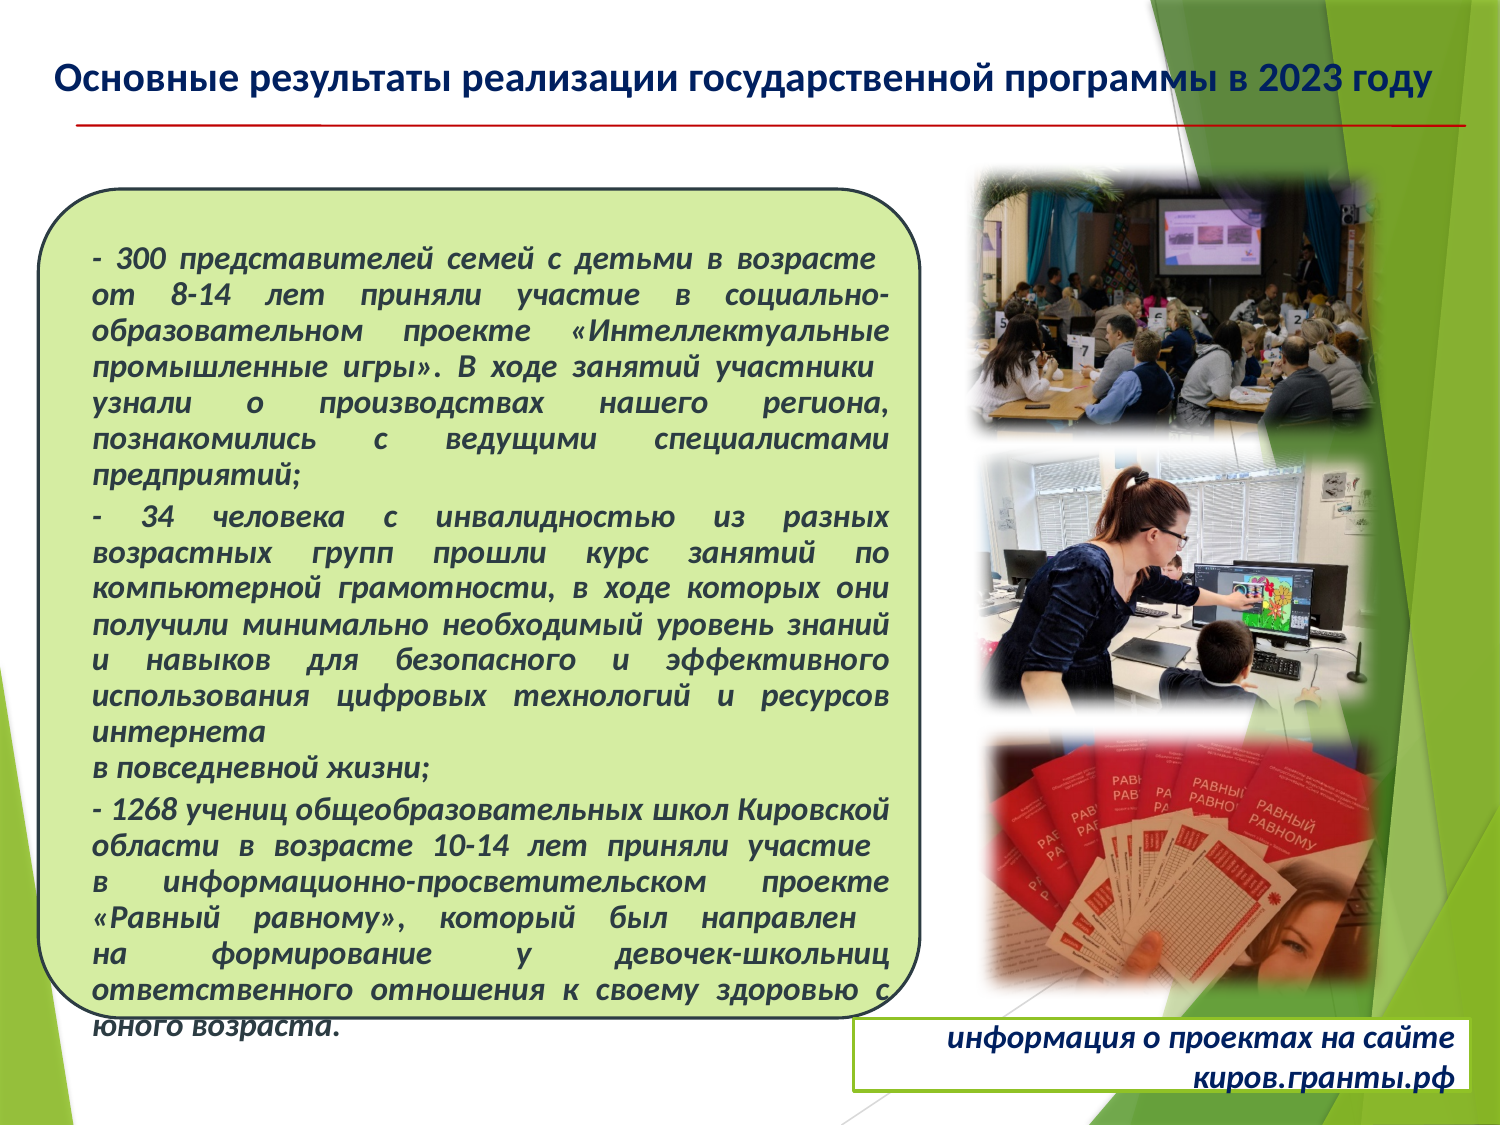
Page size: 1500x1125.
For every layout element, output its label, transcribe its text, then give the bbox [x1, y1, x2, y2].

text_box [37, 188, 1061, 1019]
text_box Основные результаты реализации государственной программы в 2023 году [17, 42, 1471, 108]
picture [974, 723, 1389, 1001]
picture [962, 161, 1388, 718]
text_box информация о проектах на сайте киров.гранты.рф [852, 1017, 1472, 1093]
